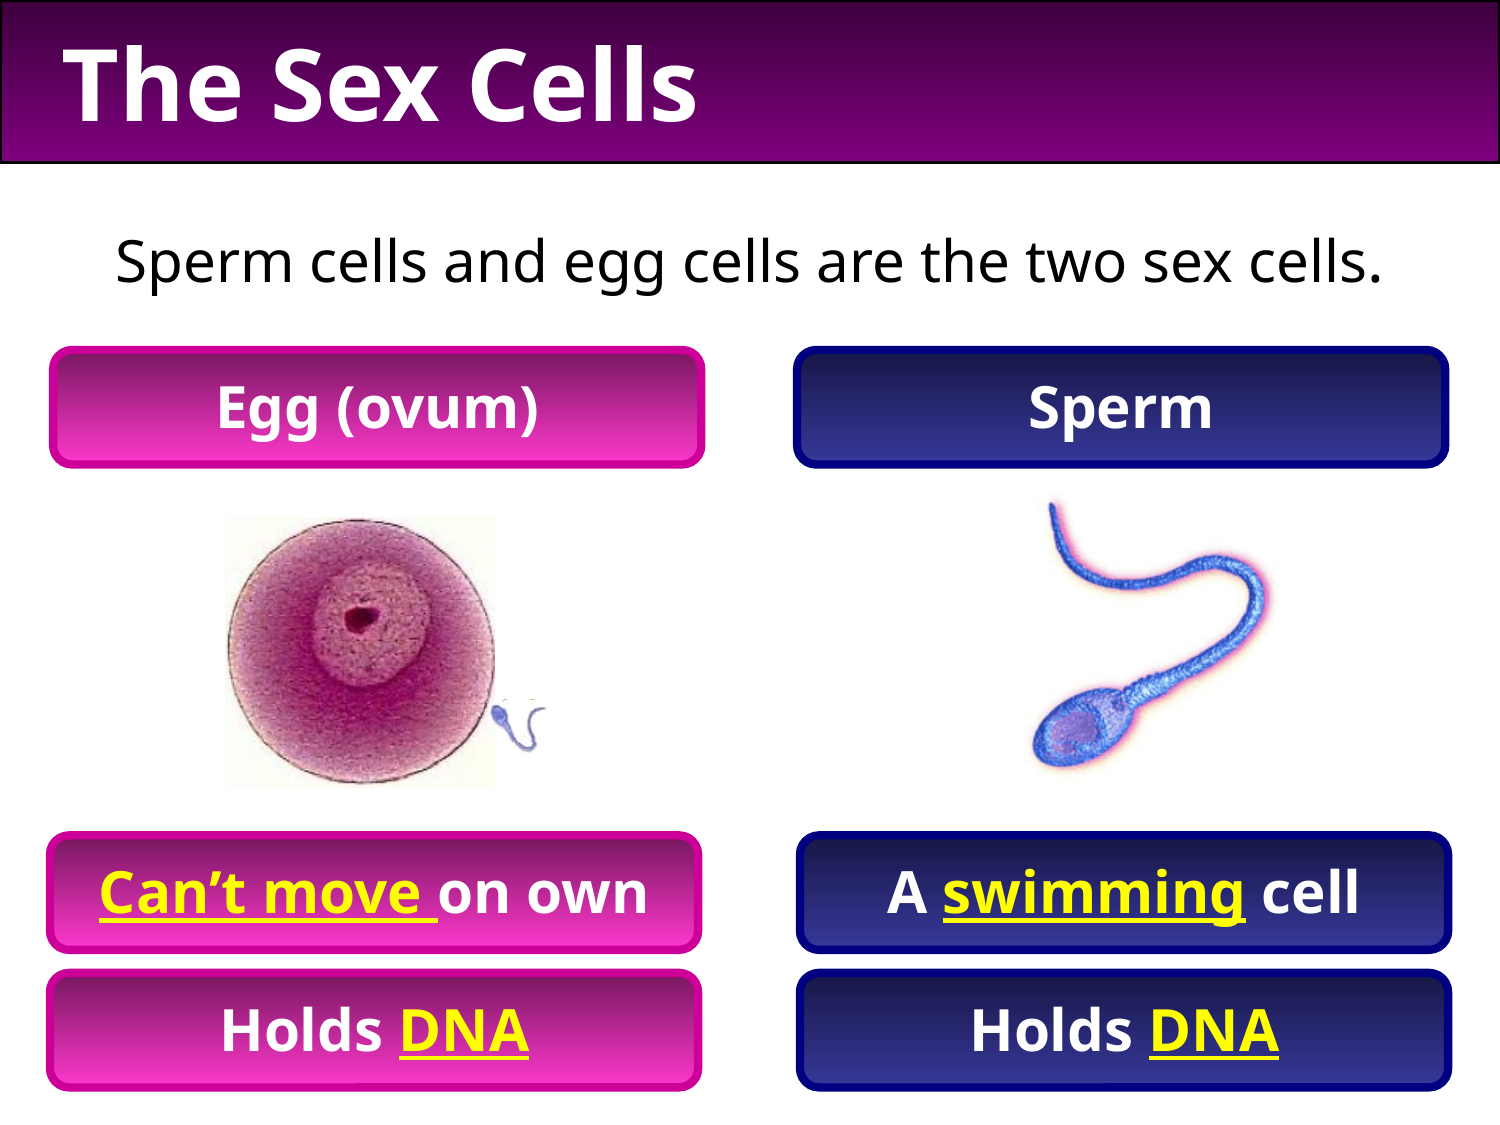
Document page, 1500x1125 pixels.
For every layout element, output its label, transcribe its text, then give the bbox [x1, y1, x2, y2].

text_box Sperm cells and egg cells are the two sex cells. [0, 212, 1500, 303]
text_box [796, 349, 1446, 465]
text_box The Sex Cells [0, 0, 1500, 163]
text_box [52, 349, 702, 465]
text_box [49, 972, 699, 1088]
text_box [799, 835, 1449, 951]
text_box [49, 835, 699, 951]
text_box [799, 972, 1449, 1088]
picture [224, 517, 551, 788]
picture [1012, 487, 1326, 801]
